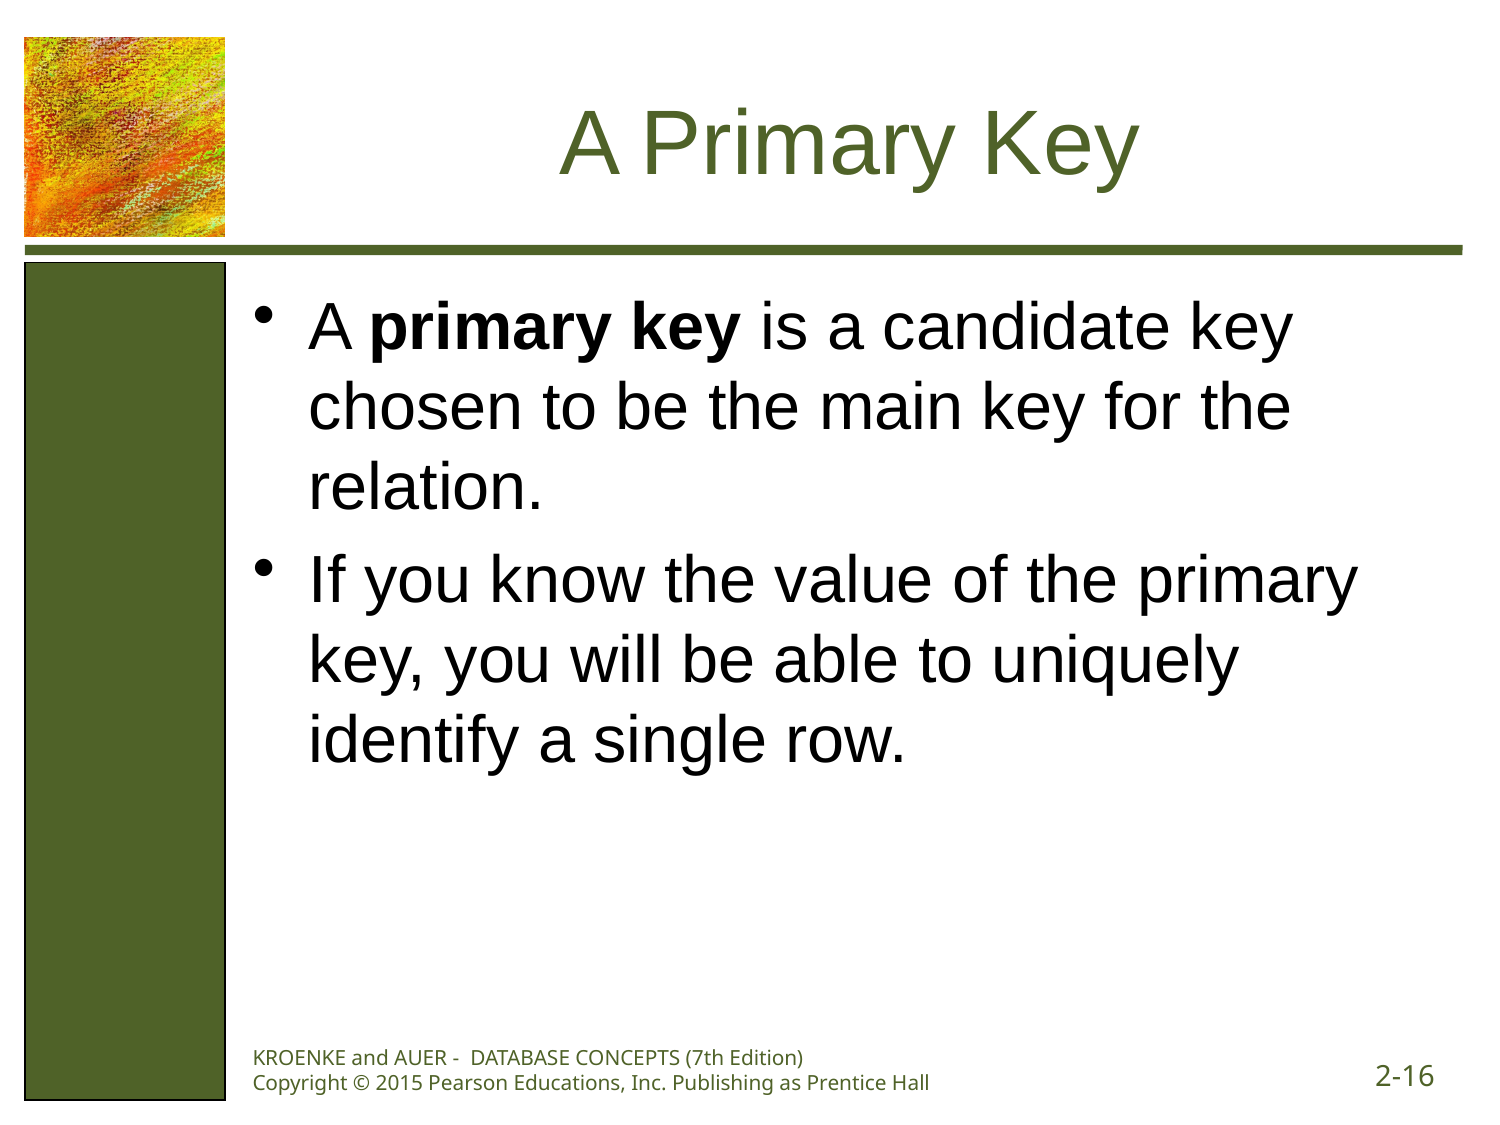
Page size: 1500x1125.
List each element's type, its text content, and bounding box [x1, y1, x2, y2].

list A primary key is a candidate key chosen to be the main key for the relation. If you know the value of the primary key, you will be able to uniquely identify a single row. [237, 274, 1463, 1001]
picture [24, 37, 225, 237]
footer KROENKE and AUER - DATABASE CONCEPTS (7th Edition) Copyright © 2015 Pearson Educations, Inc. Publishing as Prentice Hall [237, 1037, 1088, 1104]
slide_number 2-16 [1287, 1049, 1451, 1103]
title A Primary Key [237, 37, 1463, 238]
